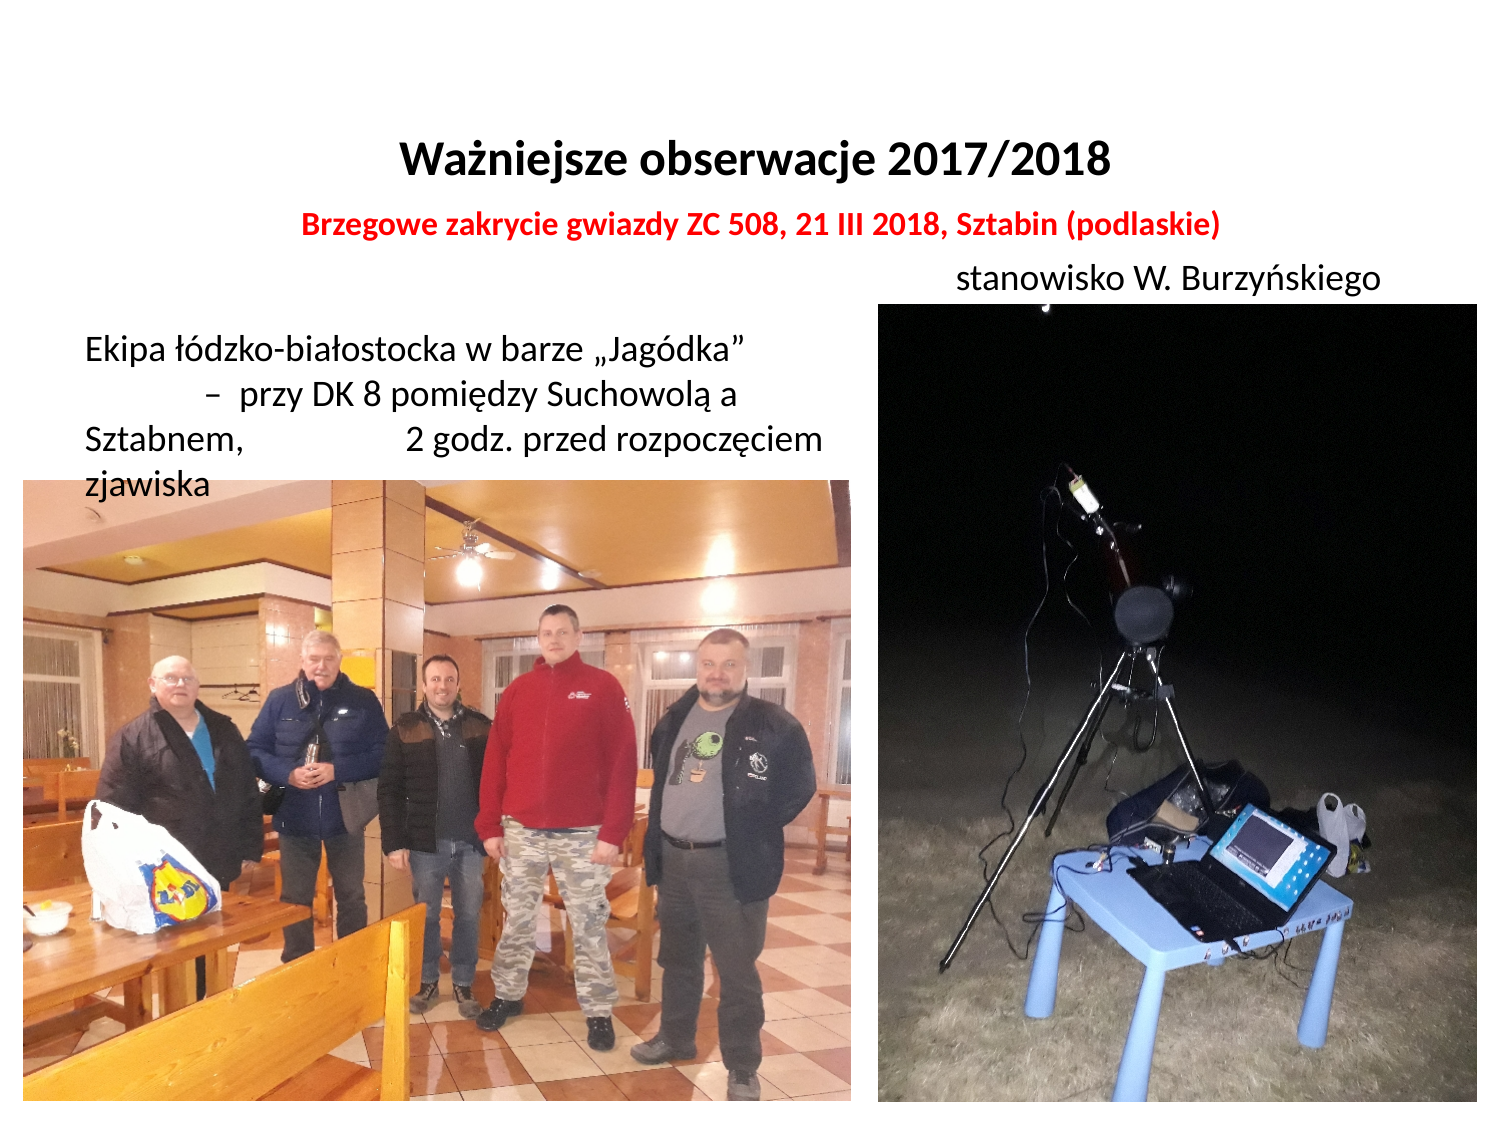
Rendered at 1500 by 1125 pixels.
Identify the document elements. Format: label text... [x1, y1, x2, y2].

picture [878, 304, 1477, 1102]
text_box Ekipa łódzko-białostocka w barze „Jagódka” – przy DK 8 pomiędzy Suchowolą a Sztabnem, 2 godz. przed rozpoczęciem zjawiska [70, 316, 856, 485]
picture [23, 480, 852, 1101]
title Ważniejsze obserwacje 2017/2018 Brzegowe zakrycie gwiazdy ZC 508, 21 III 2018, Sztabin (podlaskie) [35, 117, 1477, 446]
text_box stanowisko W. Burzyńskiego [941, 246, 1397, 303]
